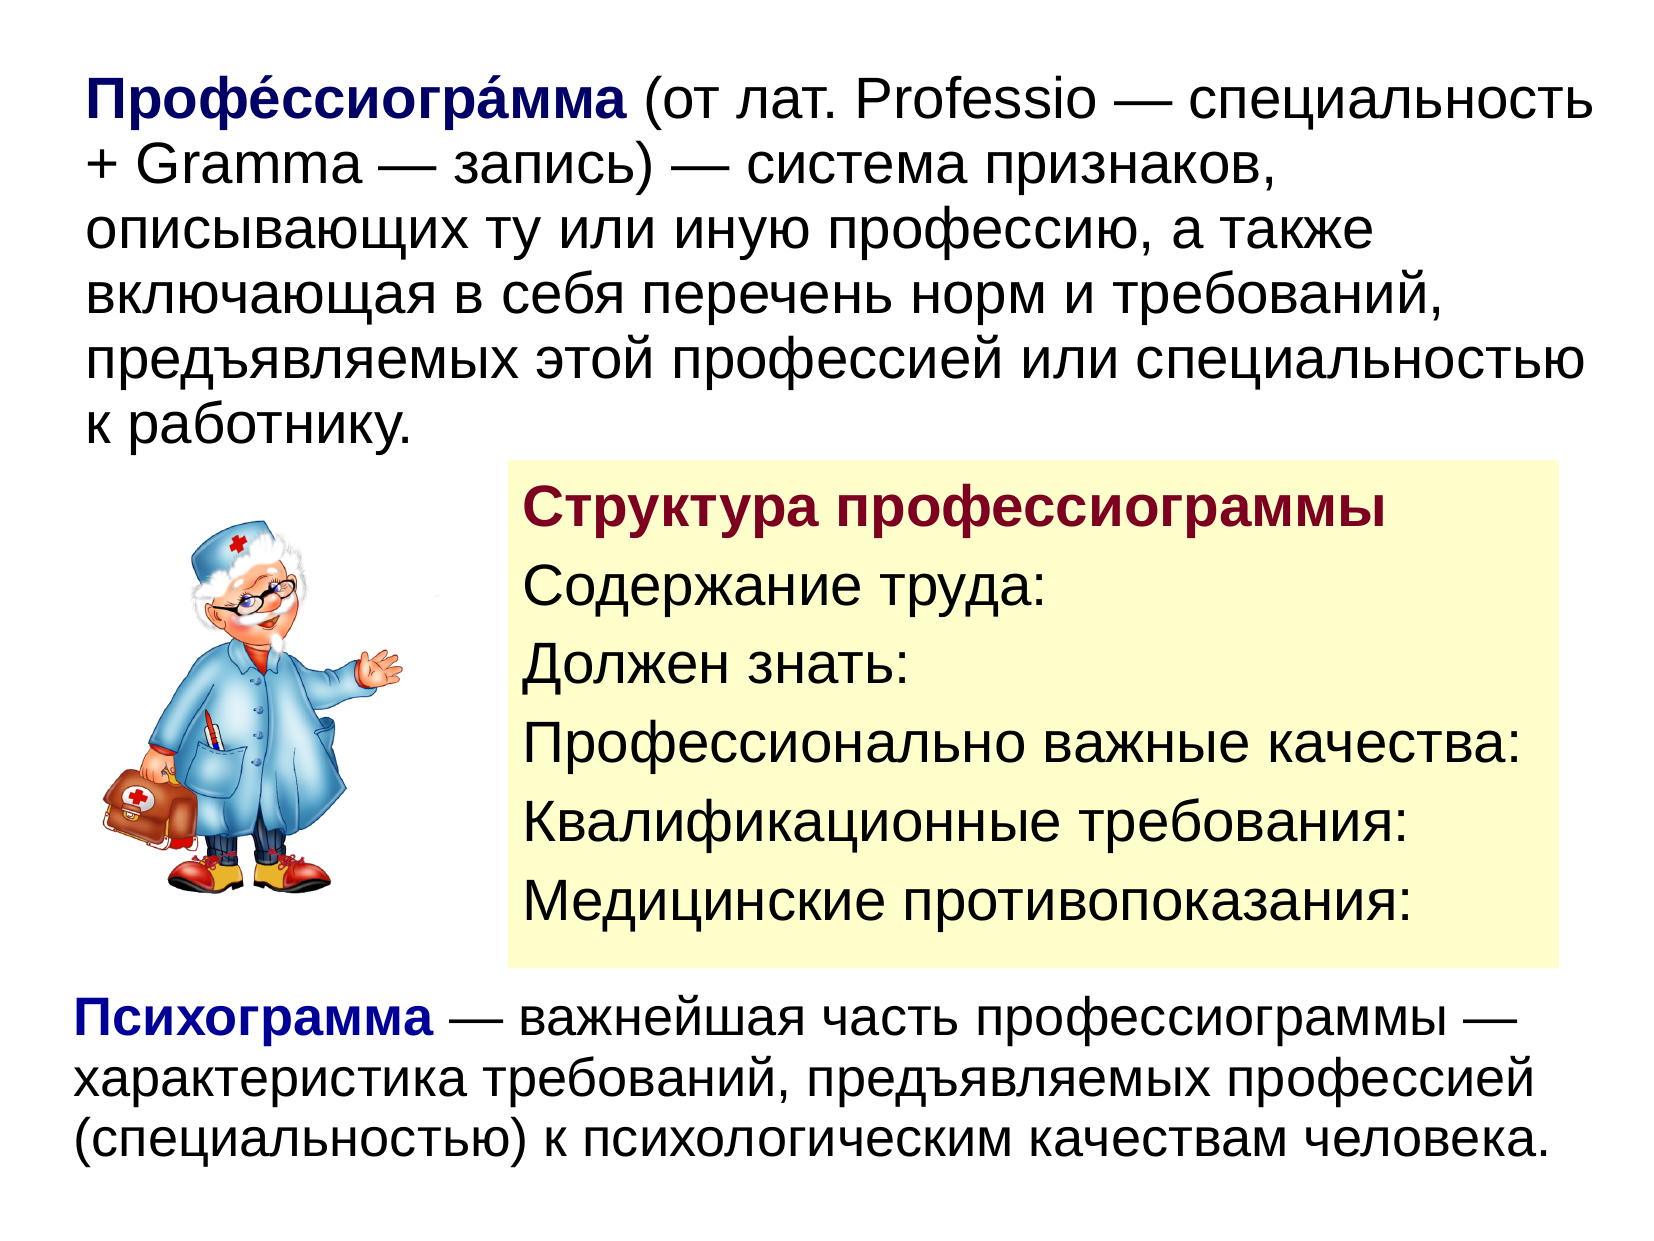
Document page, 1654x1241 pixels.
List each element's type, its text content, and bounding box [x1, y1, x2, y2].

text_box Профе́ссиогра́мма (от лат. Professio — специальность + Gramma — запись) — система признаков, описывающих ту или иную профессию, а также включающая в себя перечень норм и требований, предъявляемых этой профессией или специальностью к работнику. [70, 59, 1630, 464]
picture [70, 484, 461, 922]
text_box Структура профессиограммы Содержание труда: Должен знать: Профессионально важные качества: Квалификационные требования: Медицинские противопоказания: [507, 464, 1559, 969]
text_box Психограмма — важнейшая часть профессиограммы — характеристика требований, предъявляемых профессией (специальностью) к психологическим качествам человека. [59, 980, 1571, 1177]
